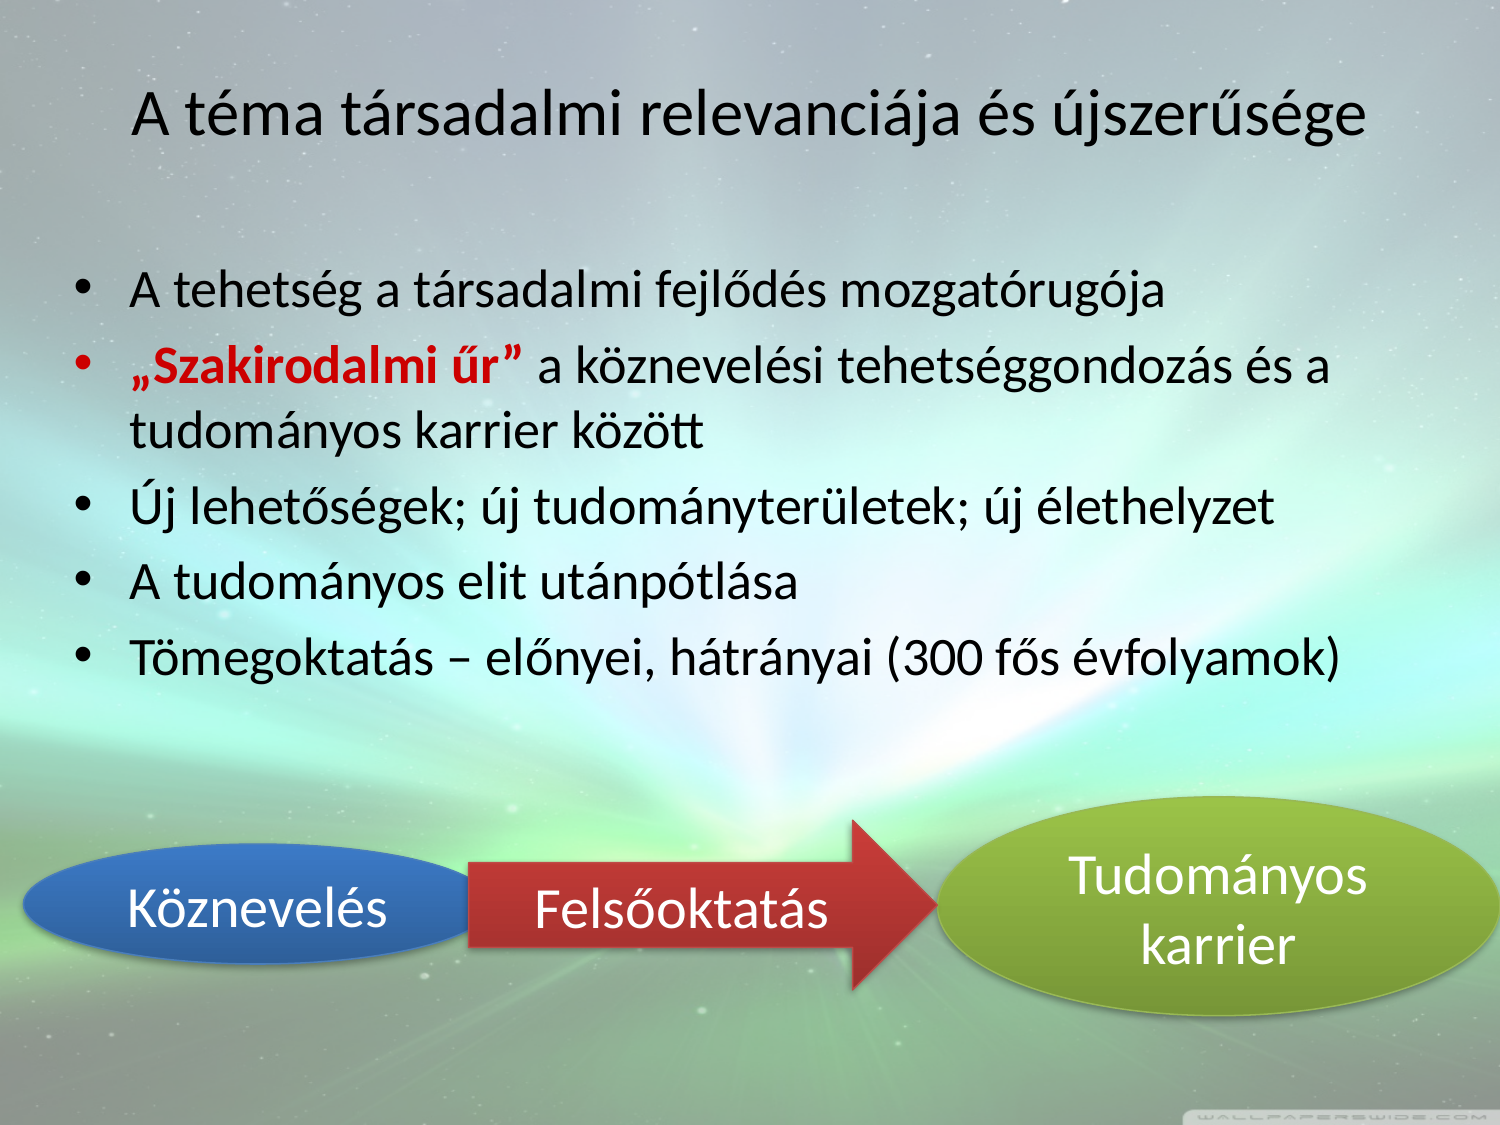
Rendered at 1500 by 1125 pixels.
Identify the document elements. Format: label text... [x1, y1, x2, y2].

table_cell Korreláció: 0,355 [0, 0, 1500, 1125]
text_box Felsőoktatás [467, 819, 938, 991]
text_box Tudományos karrier [937, 796, 1500, 1017]
title A téma társadalmi relevanciája és újszerűsége [70, 46, 1430, 172]
text_box Köznevelés [22, 843, 463, 965]
list A tehetség a társadalmi fejlődés mozgatórugója „Szakirodalmi űr” a köznevelési tehetséggondozás és a tudományos karrier között Új lehetőségek; új tudományterületek; új élethelyzet A tudományos elit utánpótlása Tömegoktatás – előnyei, hátrányai (300 fős évfolyamok) [58, 246, 1409, 704]
